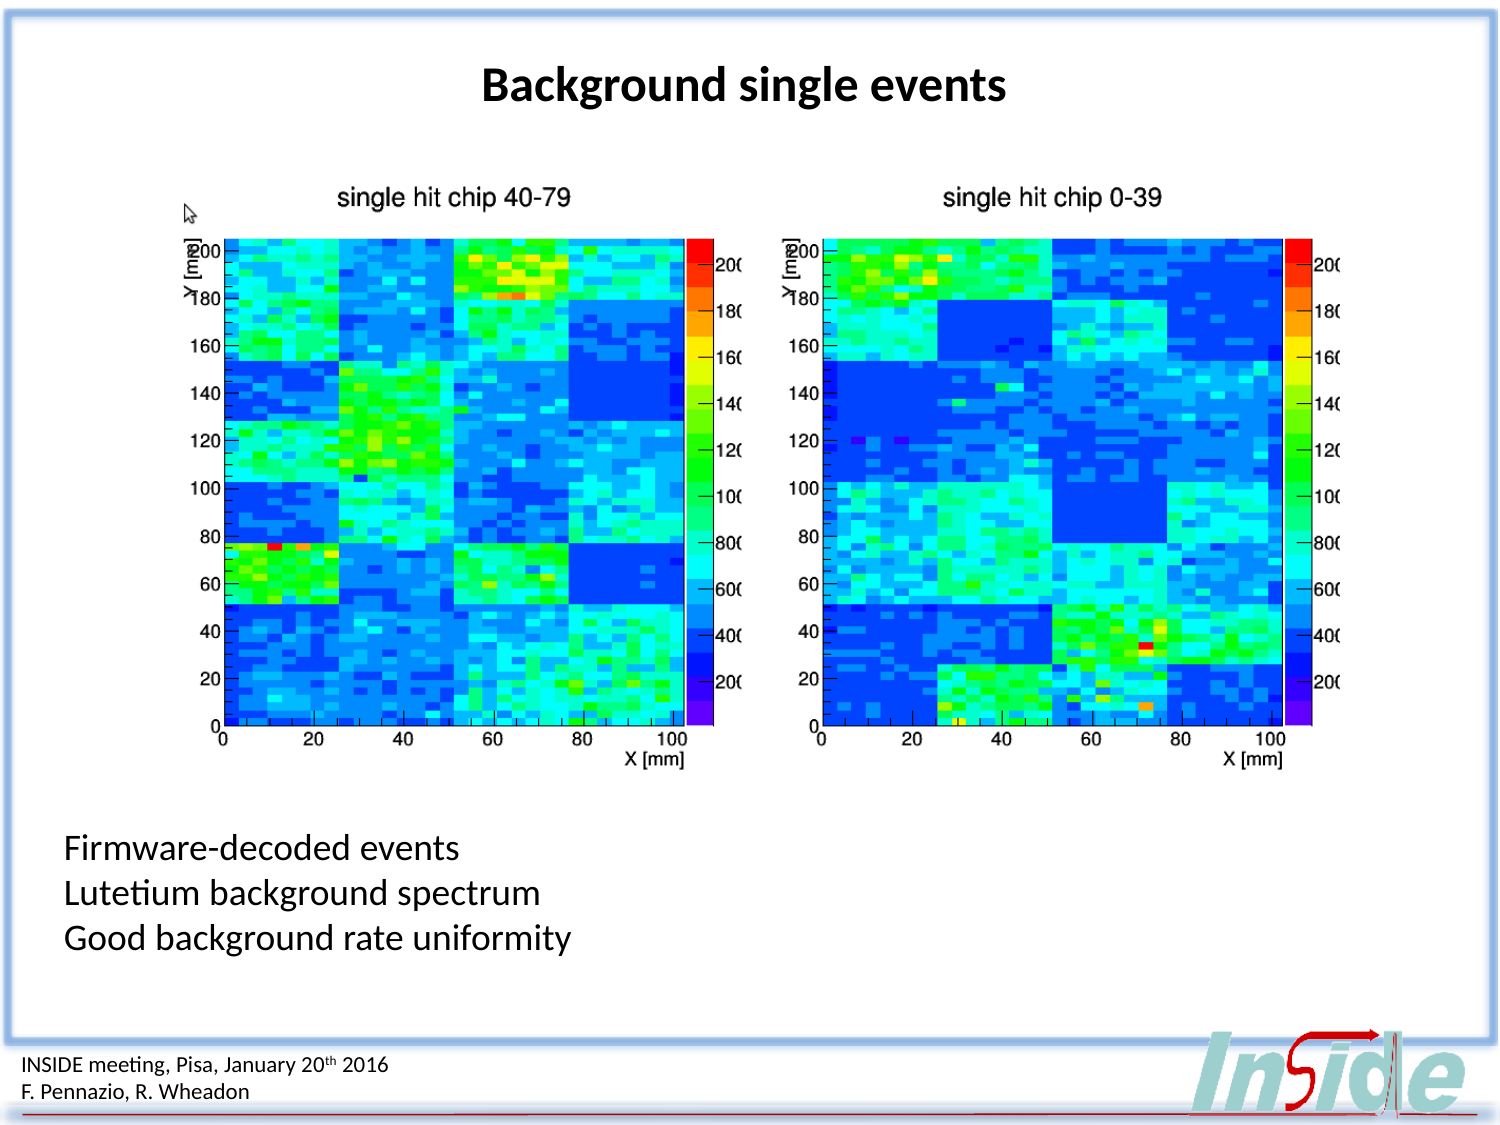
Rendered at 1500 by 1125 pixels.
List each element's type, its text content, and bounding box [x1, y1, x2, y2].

text_box Background single events [23, 37, 1466, 125]
picture [1188, 1027, 1472, 1125]
picture [155, 174, 1344, 774]
text_box INSIDE meeting, Pisa, January 20th 2016 F. Pennazio, R. Wheadon [7, 1042, 463, 1115]
text_box [11, 16, 1488, 1036]
text_box Firmware-decoded events Lutetium background spectrum Good background rate uniformity [49, 815, 827, 1028]
